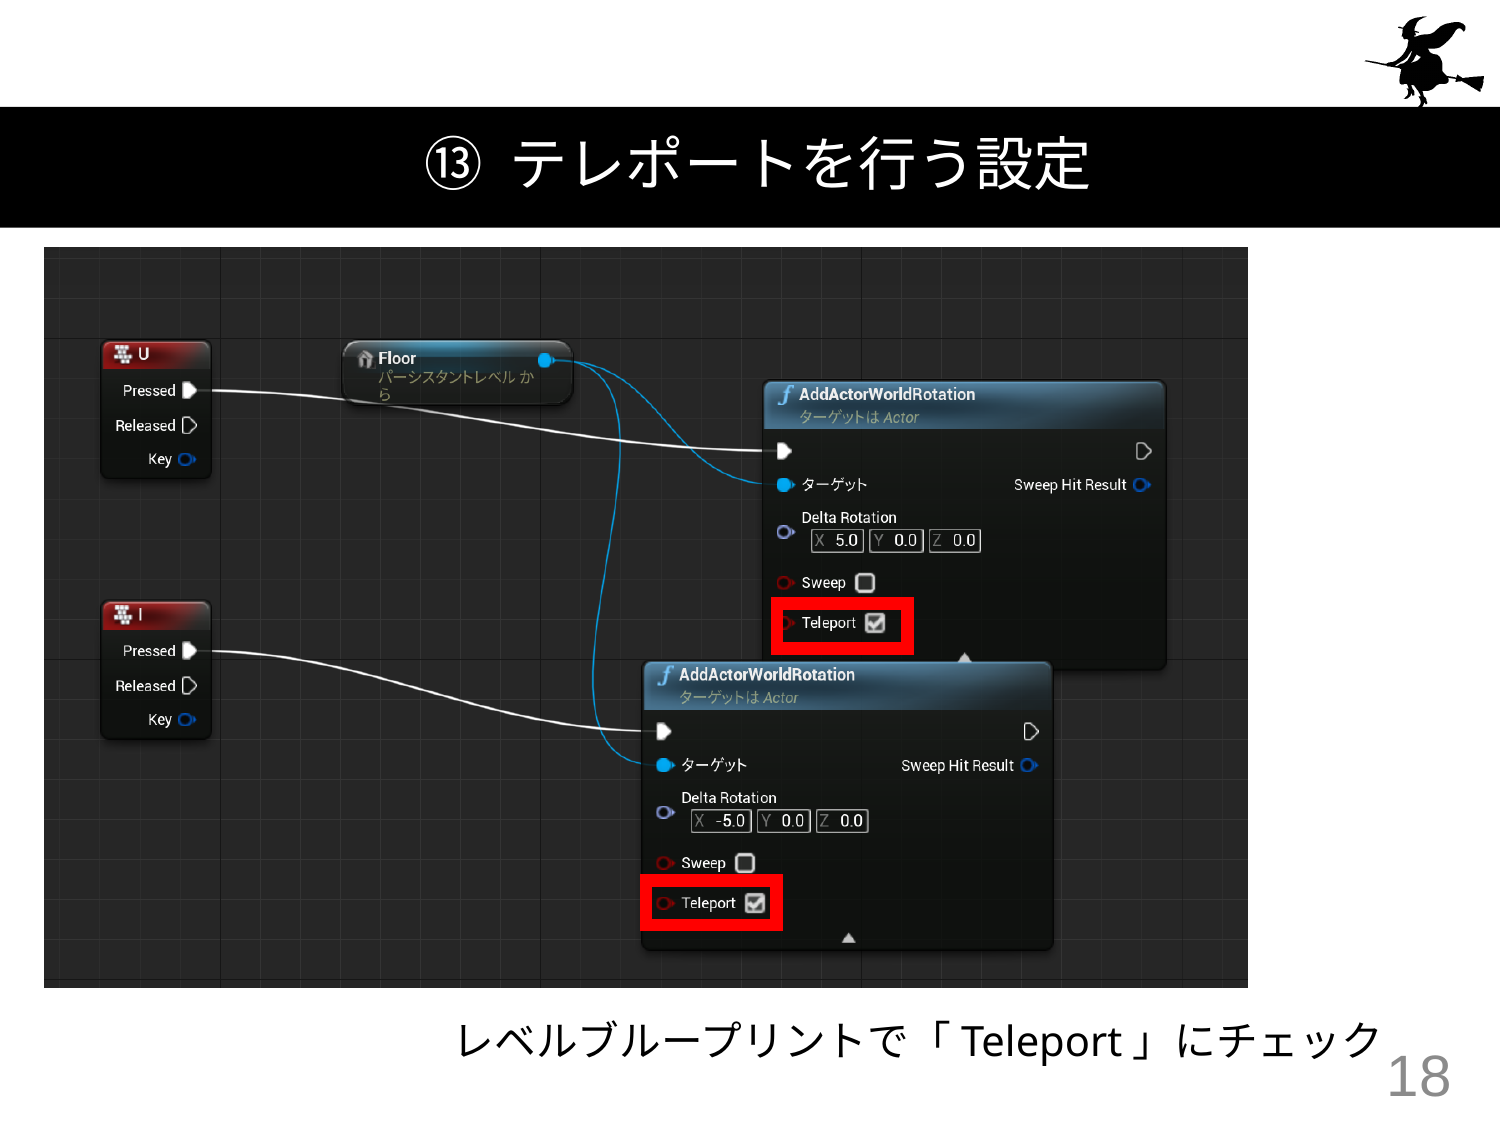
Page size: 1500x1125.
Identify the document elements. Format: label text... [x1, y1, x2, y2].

picture [44, 247, 1248, 988]
text_box [0, 106, 1500, 229]
slide_number 18 [1129, 1042, 1467, 1103]
text_box レベルブループリントで「Teleport」にチェック [437, 1007, 1398, 1072]
title ⑬ テレポートを行う設定 [68, 105, 1448, 228]
picture [1362, 14, 1486, 106]
